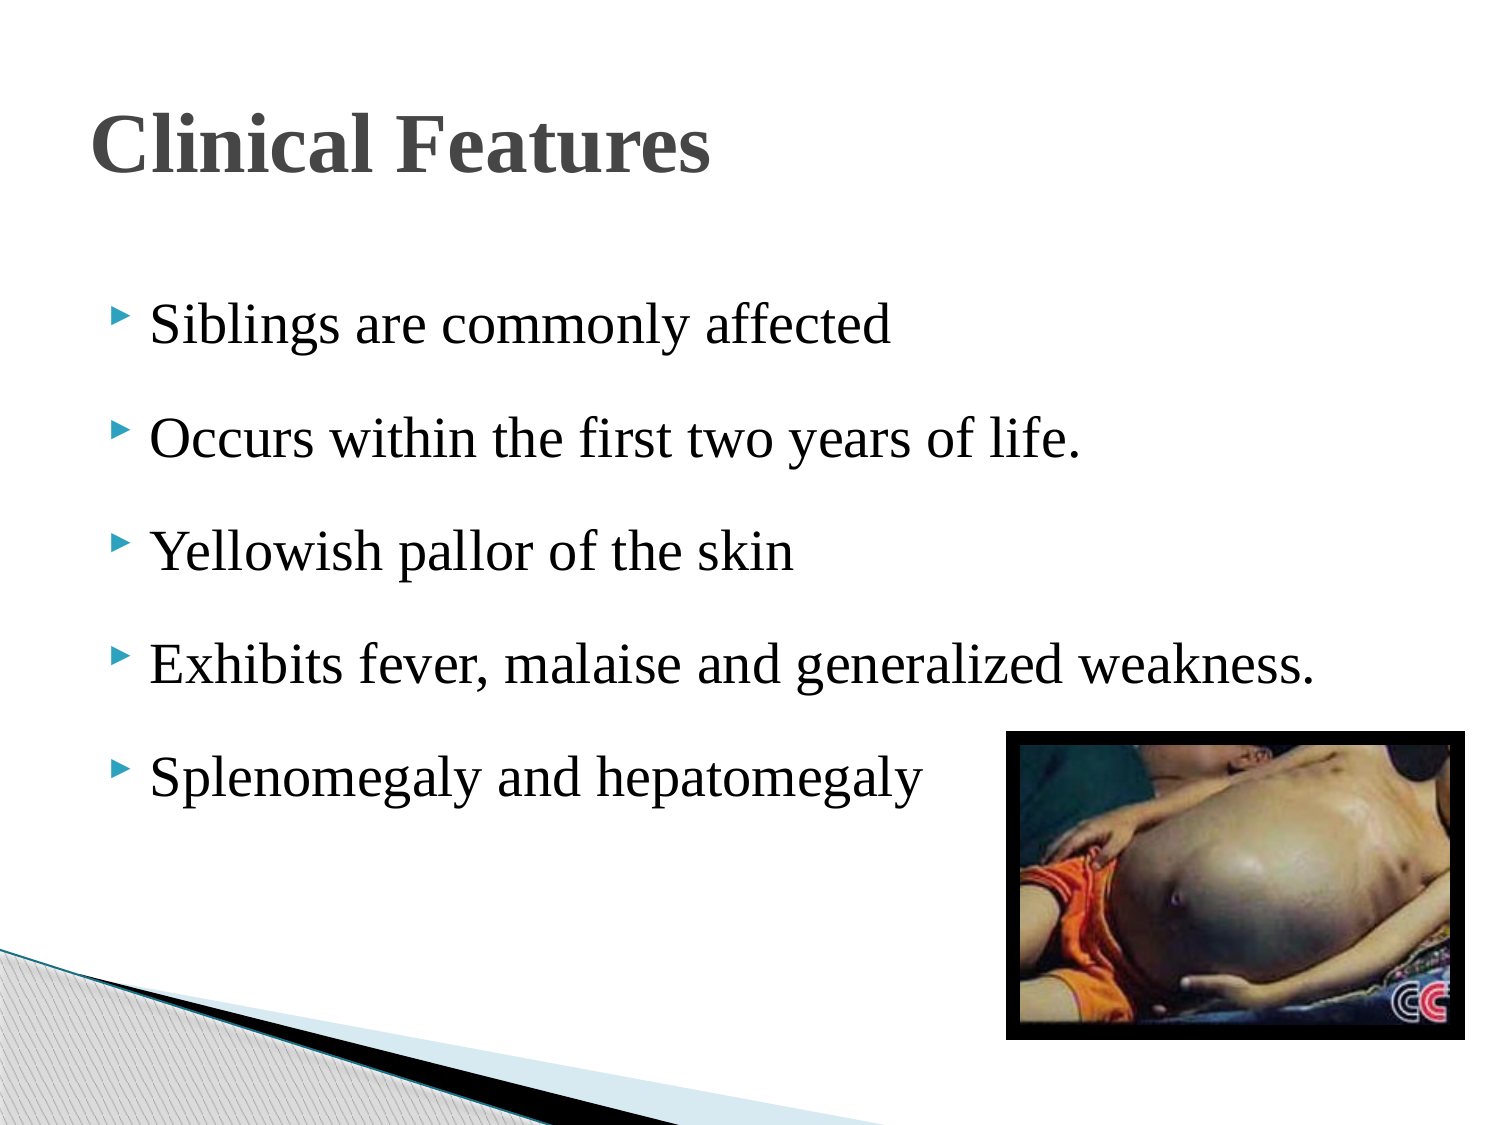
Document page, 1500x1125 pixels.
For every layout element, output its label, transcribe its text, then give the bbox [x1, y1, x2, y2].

title Clinical Features [75, 45, 1425, 233]
list Siblings are commonly affected Occurs within the first two years of life. Yellowish pallor of the skin Exhibits fever, malaise and generalized weakness. Splenomegaly and hepatomegaly [74, 242, 1426, 986]
picture [1019, 745, 1451, 1026]
